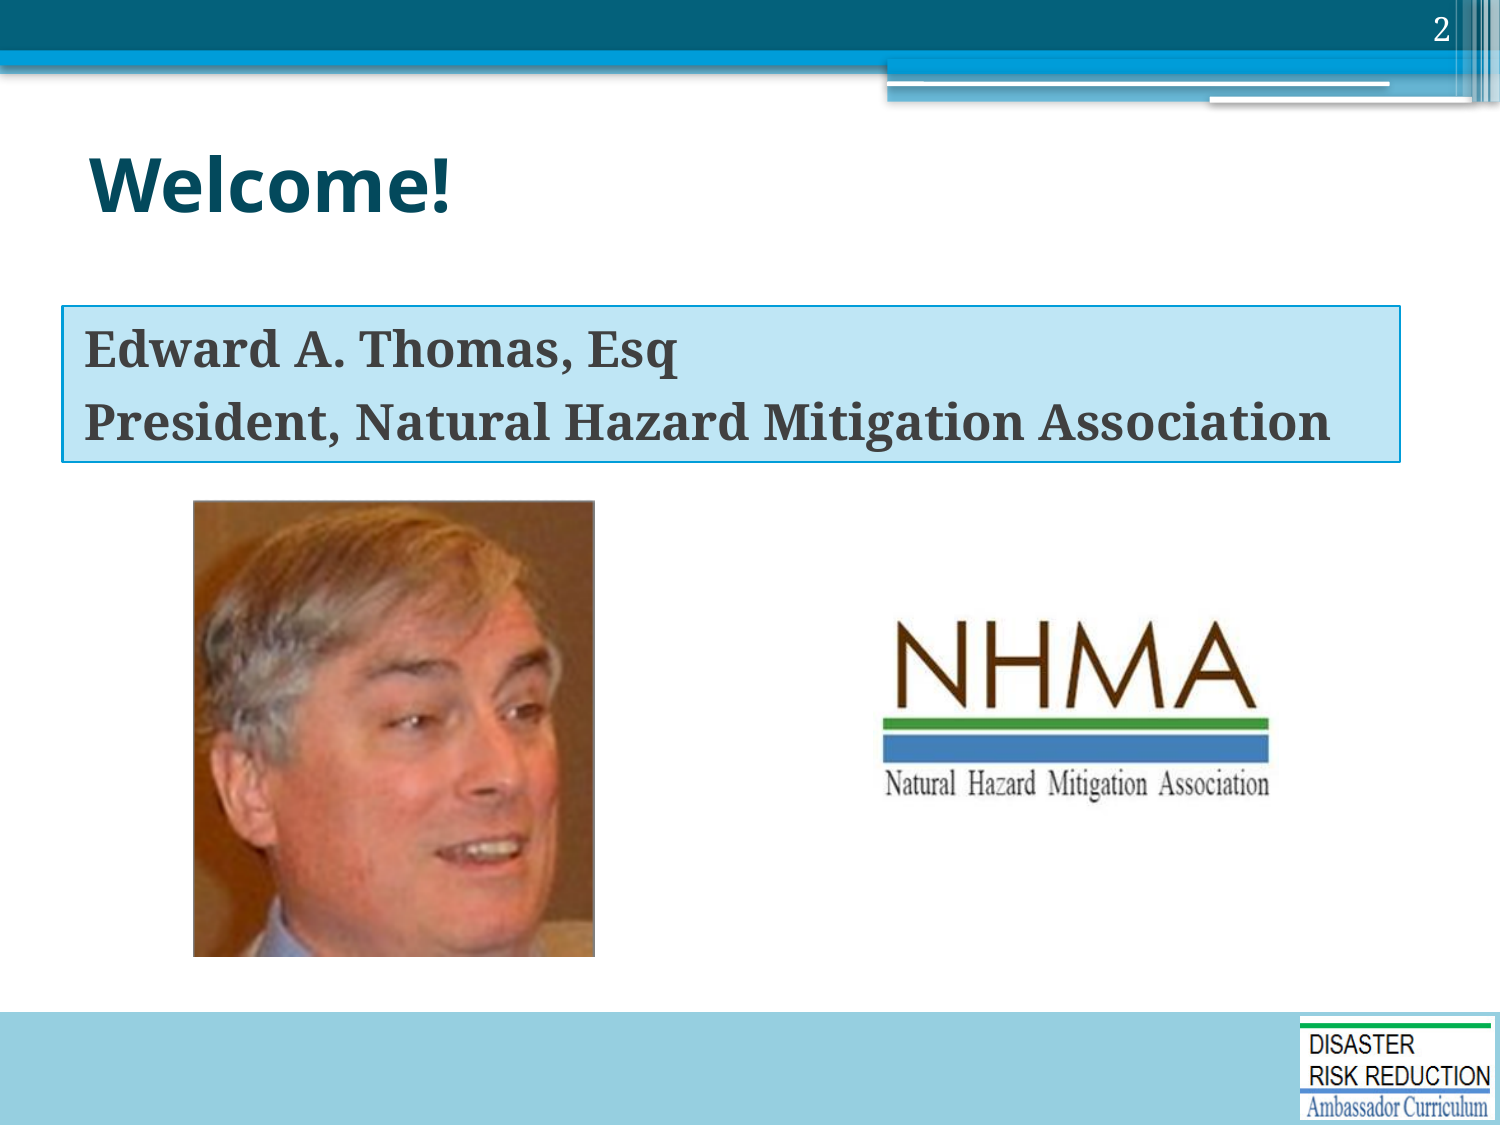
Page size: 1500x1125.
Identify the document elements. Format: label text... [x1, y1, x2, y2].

title Welcome! [75, 137, 1425, 318]
slide_number 2 [1341, 0, 1466, 61]
list Edward A. Thomas, Esq President, Natural Hazard Mitigation Association [61, 305, 1401, 463]
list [193, 499, 595, 958]
picture [0, 1012, 1500, 1125]
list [873, 599, 1279, 825]
